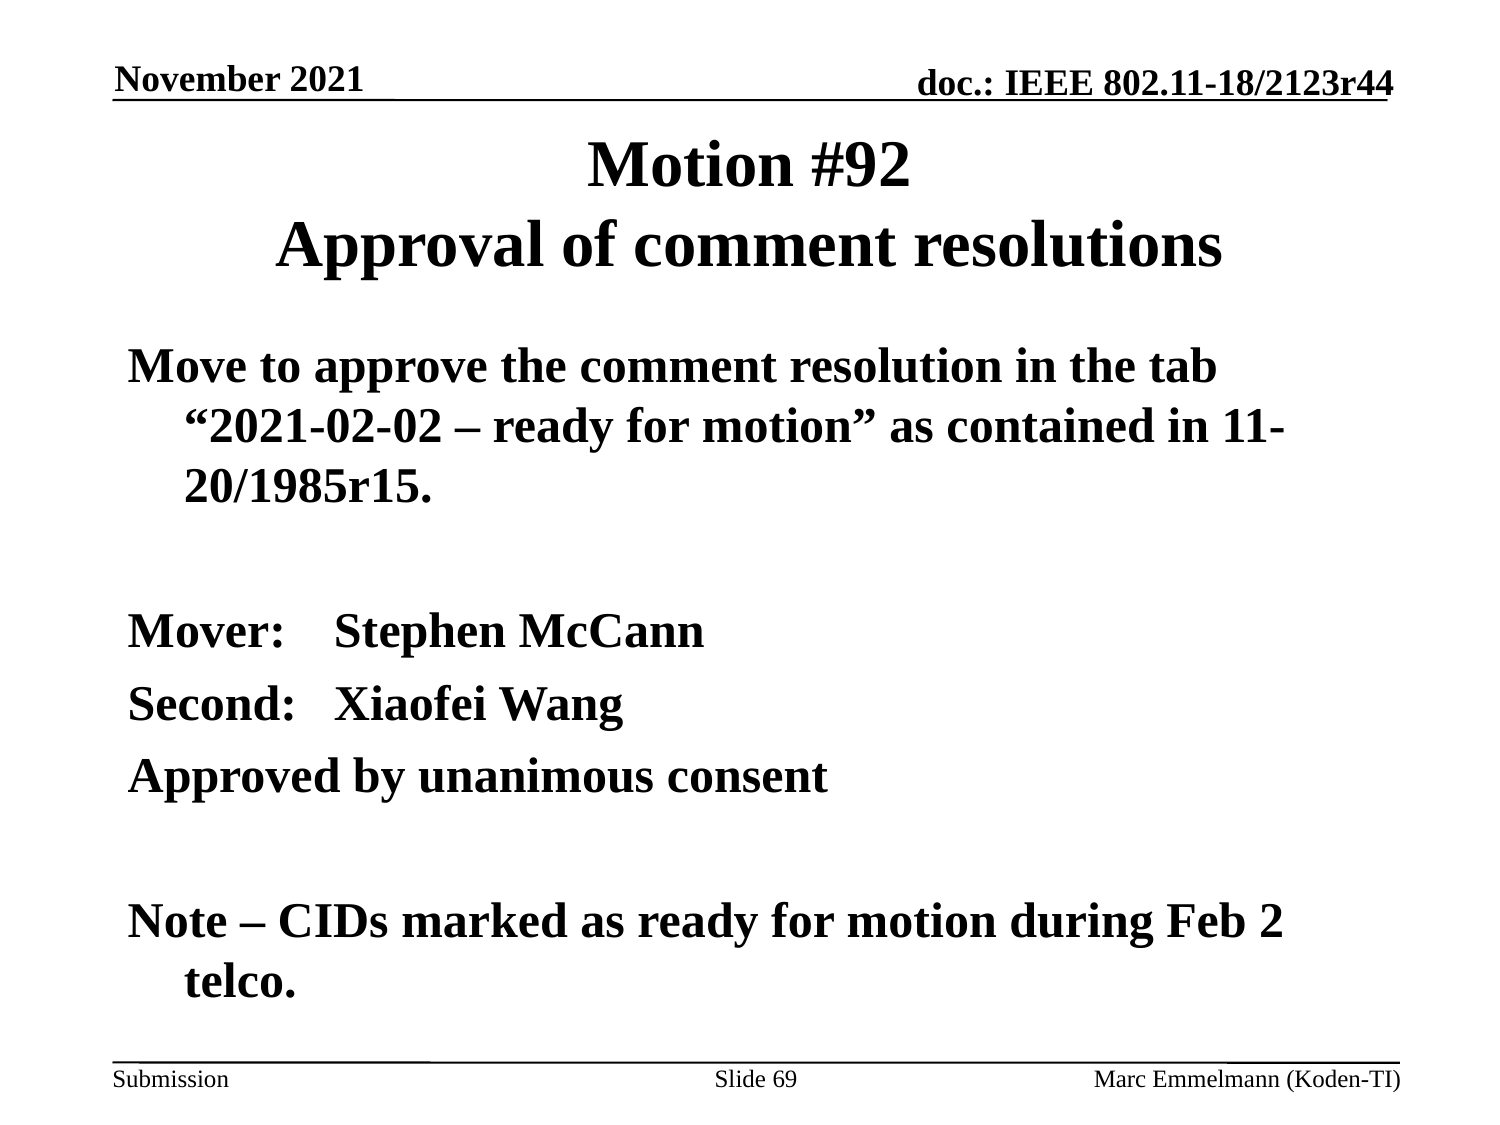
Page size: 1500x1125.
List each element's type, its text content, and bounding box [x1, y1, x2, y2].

footer Marc Emmelmann (Koden-TI) [878, 1061, 1402, 1093]
slide_number Slide 69 [712, 1061, 800, 1123]
title Motion #92 Approval of comment resolutions [112, 112, 1388, 288]
list Move to approve the comment resolution in the tab “2021-02-02 – ready for motion” as contained in 11-20/1985r15. Mover: Stephen McCann Second: Xiaofei Wang Approved by unanimous consent Note – CIDs marked as ready for motion during Feb 2 telco. [112, 324, 1388, 1000]
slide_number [114, 54, 423, 100]
